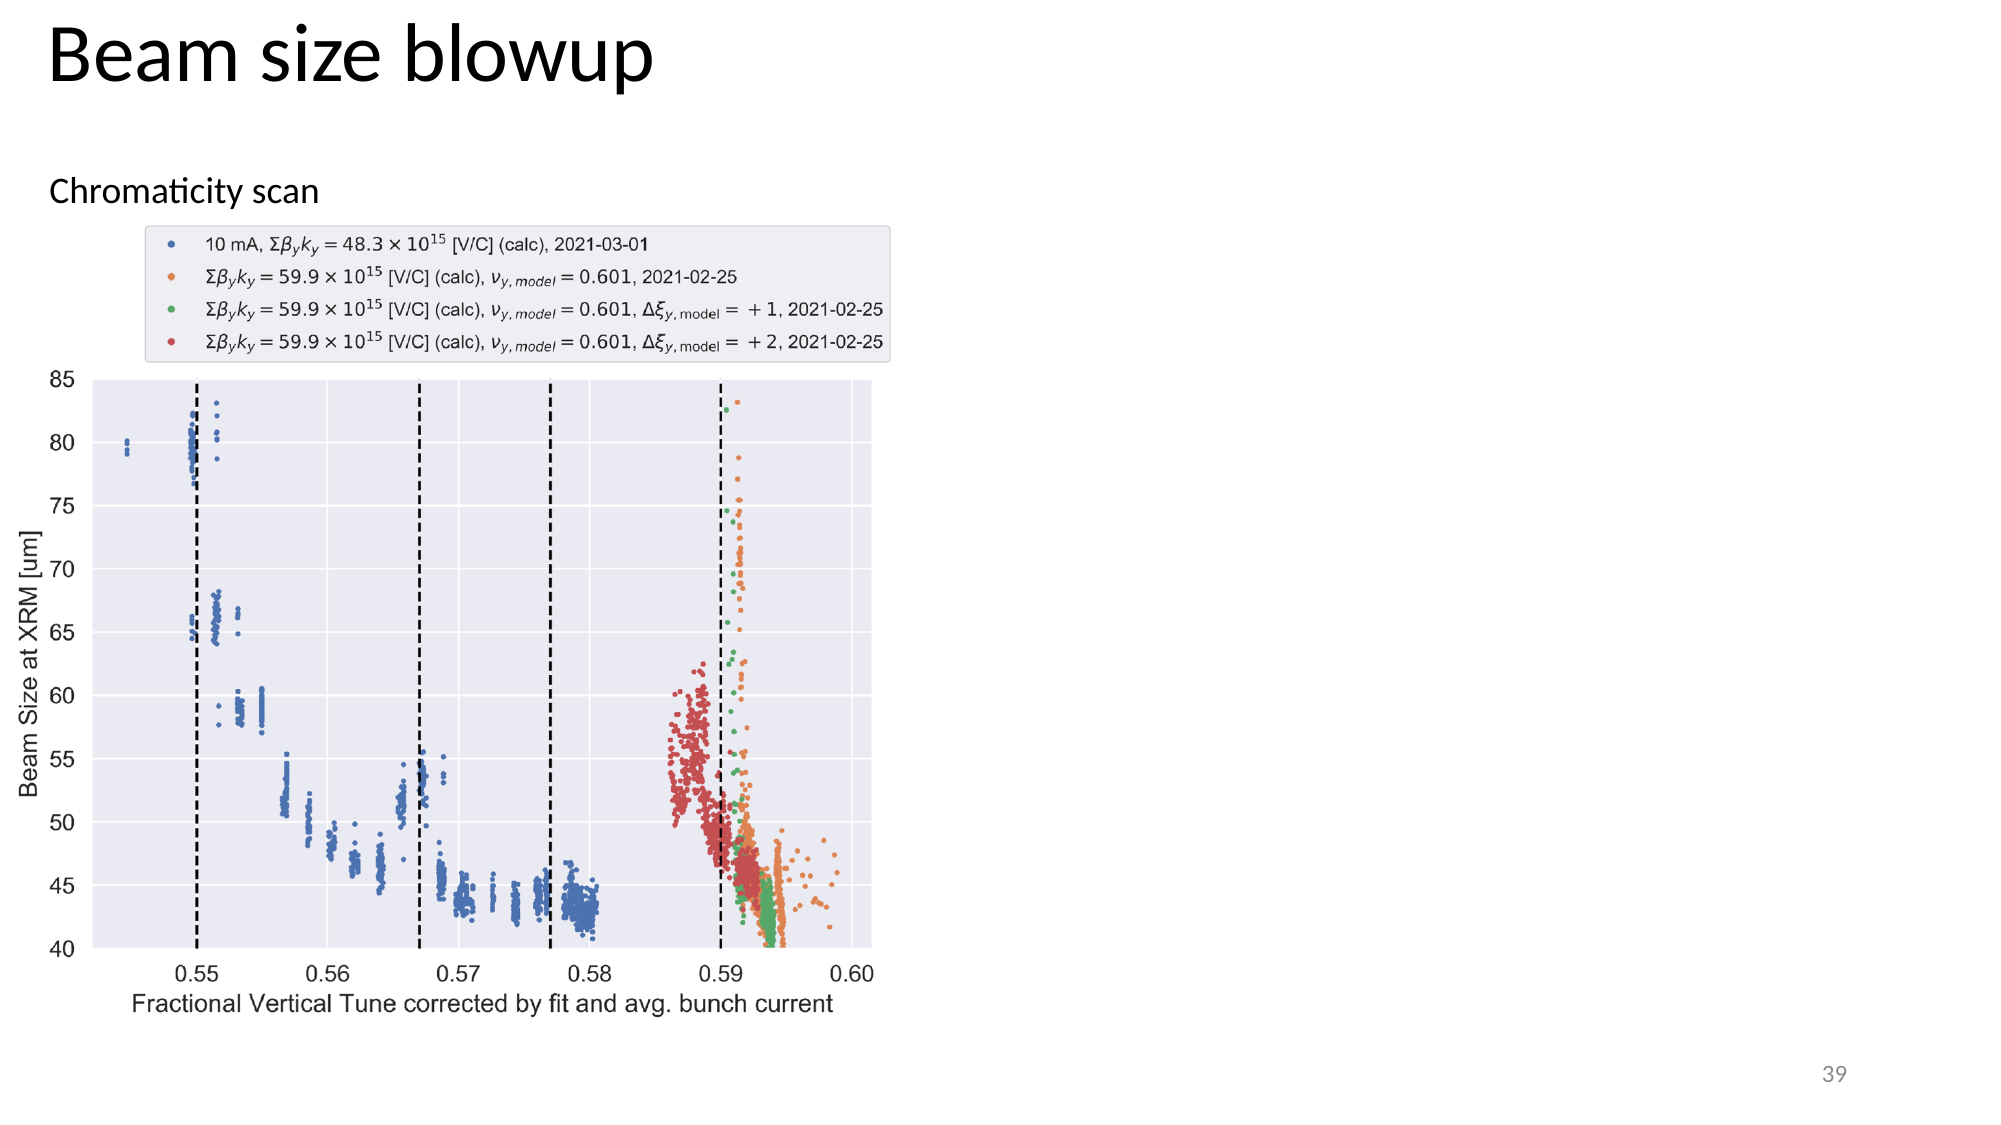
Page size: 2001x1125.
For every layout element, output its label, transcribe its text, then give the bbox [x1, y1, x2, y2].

text_box Chromaticity scan [34, 158, 336, 214]
title Beam size blowup [32, 0, 2000, 164]
slide_number 39 [1412, 1042, 1863, 1103]
picture [12, 214, 895, 1023]
